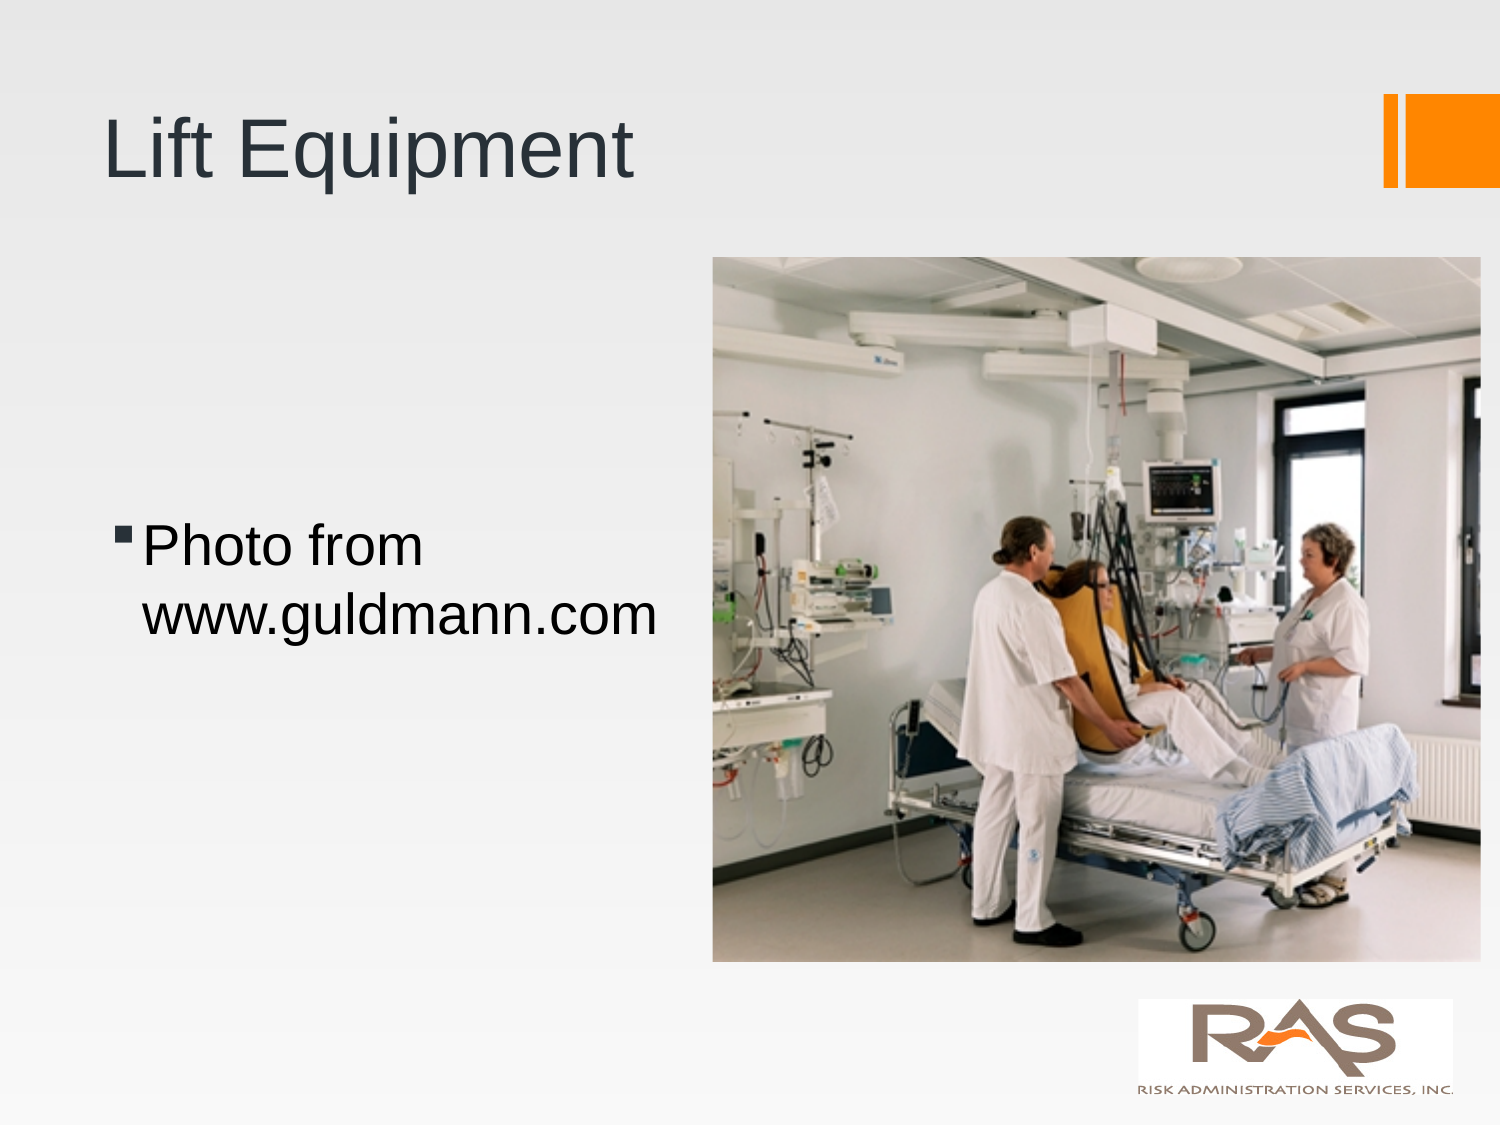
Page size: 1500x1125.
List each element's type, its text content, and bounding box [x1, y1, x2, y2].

picture [1138, 999, 1453, 1095]
picture [711, 257, 1482, 962]
list Photo from www.guldmann.com [87, 500, 675, 675]
title Lift Equipment [87, 12, 1225, 202]
